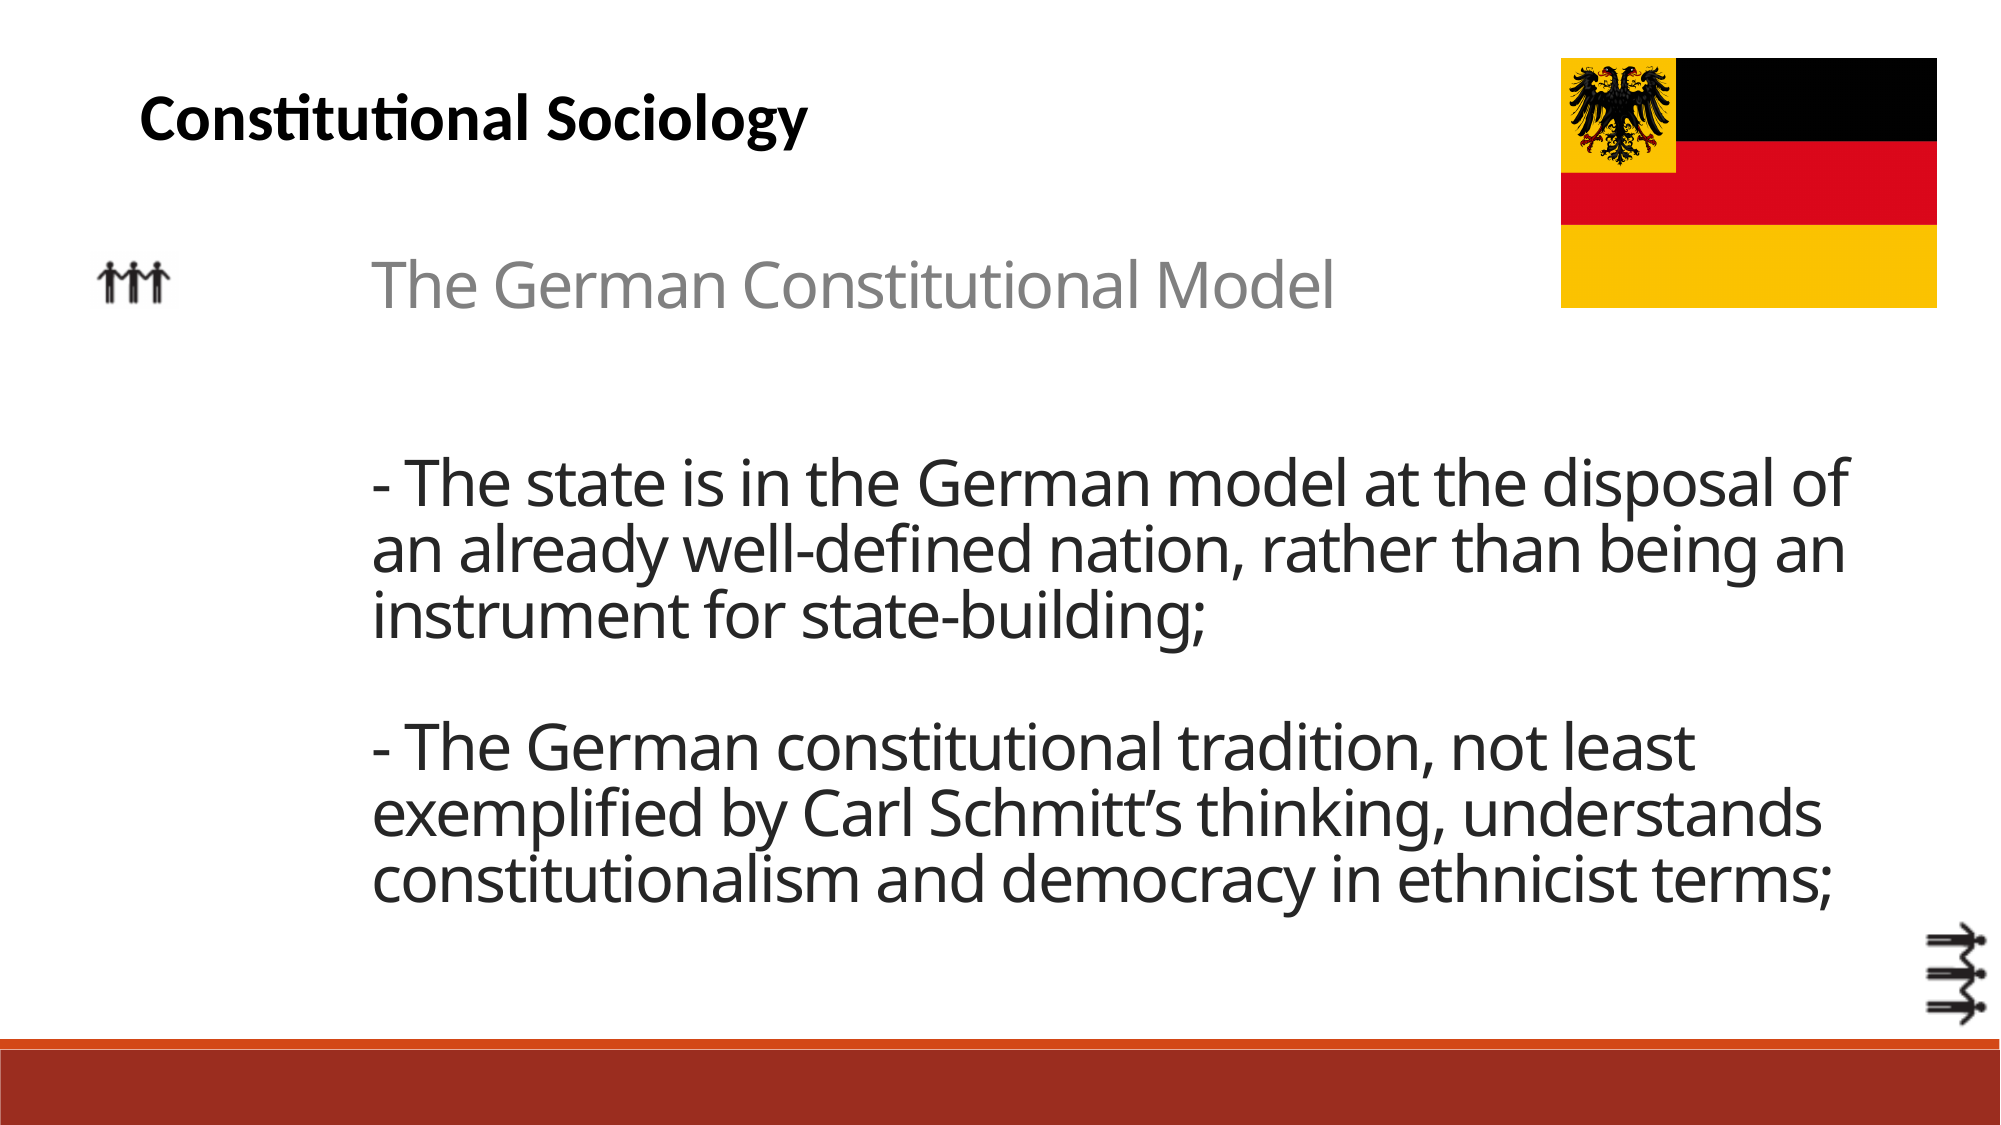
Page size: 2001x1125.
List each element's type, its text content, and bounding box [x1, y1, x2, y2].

title The German Constitutional Model - The state is in the German model at the disposal of an already well-defined nation, rather than being an instrument for state-building; - The German constitutional tradition, not least exemplified by Carl Schmitt’s thinking, understands constitutionalism and democracy in ethnicist terms; [363, 87, 1893, 1075]
text_box Constitutional Sociology [132, 66, 833, 161]
picture [91, 235, 178, 324]
picture [1918, 911, 2000, 1038]
picture [1561, 58, 1937, 309]
